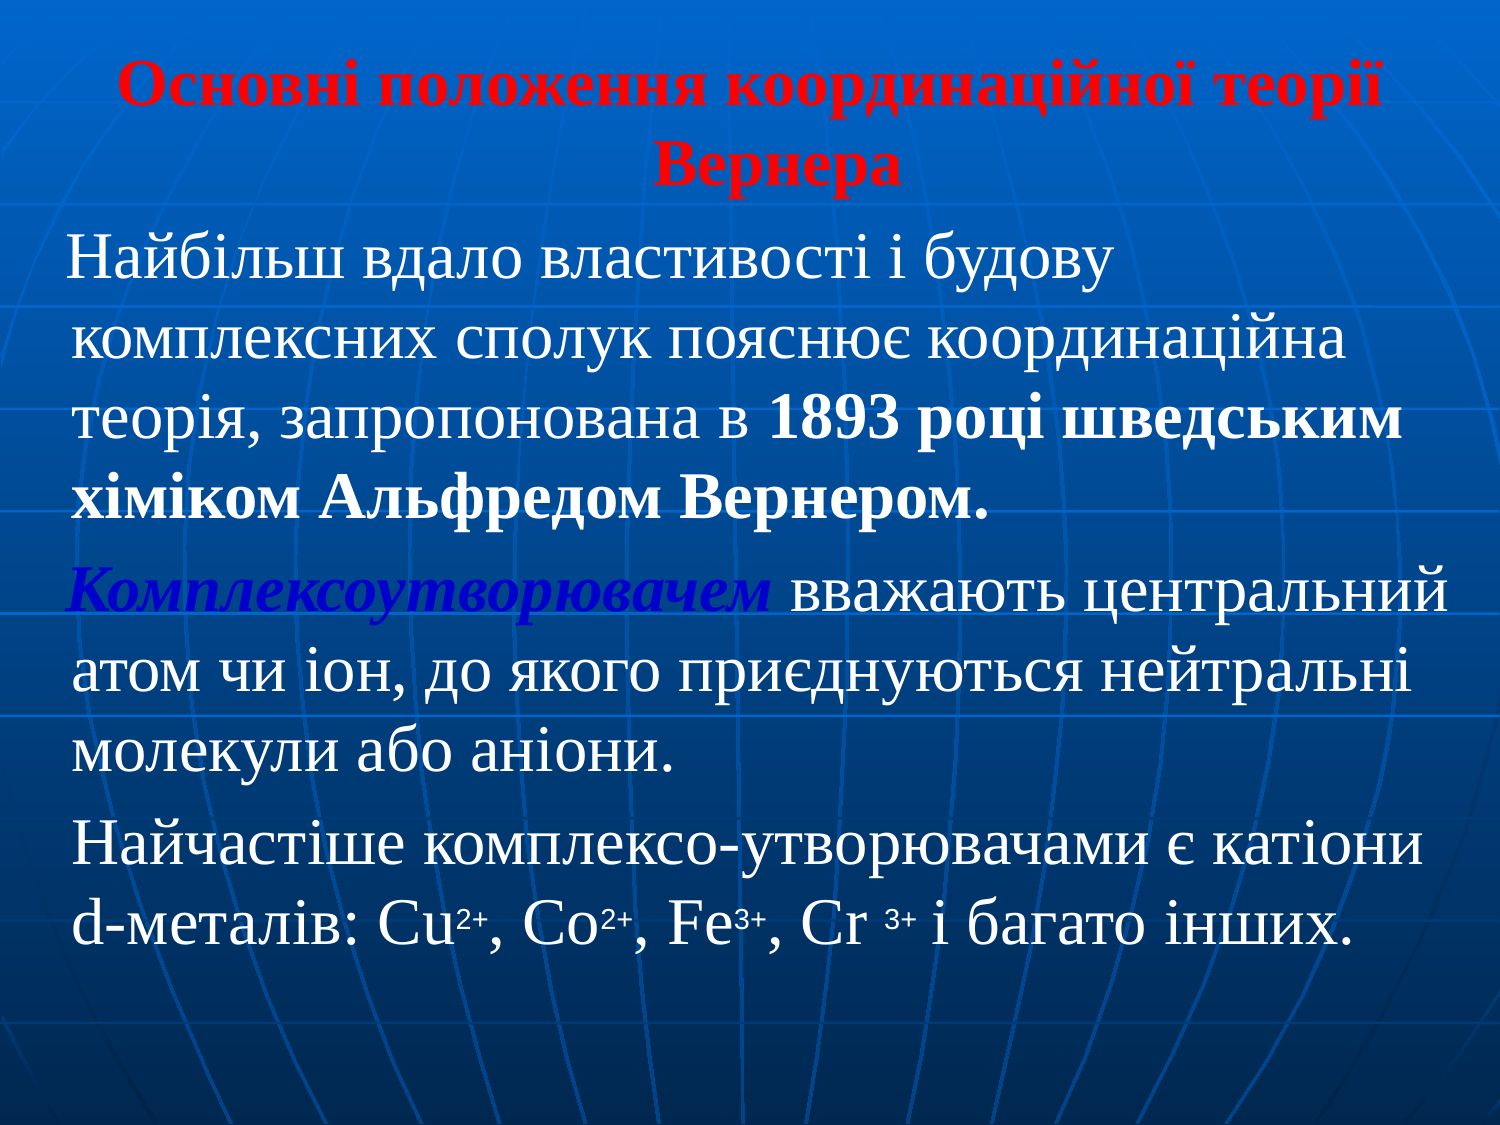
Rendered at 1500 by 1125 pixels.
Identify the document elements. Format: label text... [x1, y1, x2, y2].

list Основні положення координаційної теорії Вернера Найбільш вдало властивості і будову комплексних сполук пояснює координаційна теорія, запропонована в 1893 році шведським хіміком Альфредом Вернером. Комплексоутворювачем вважають центральний атом чи іон, до якого приєднуються нейтральні молекули або аніони. Найчастіше комплексо-утворювачами є катіони d-металів: Сu2+, Со2+, Fe3+, Сr 3+ і багато інших. [0, 30, 1500, 1125]
